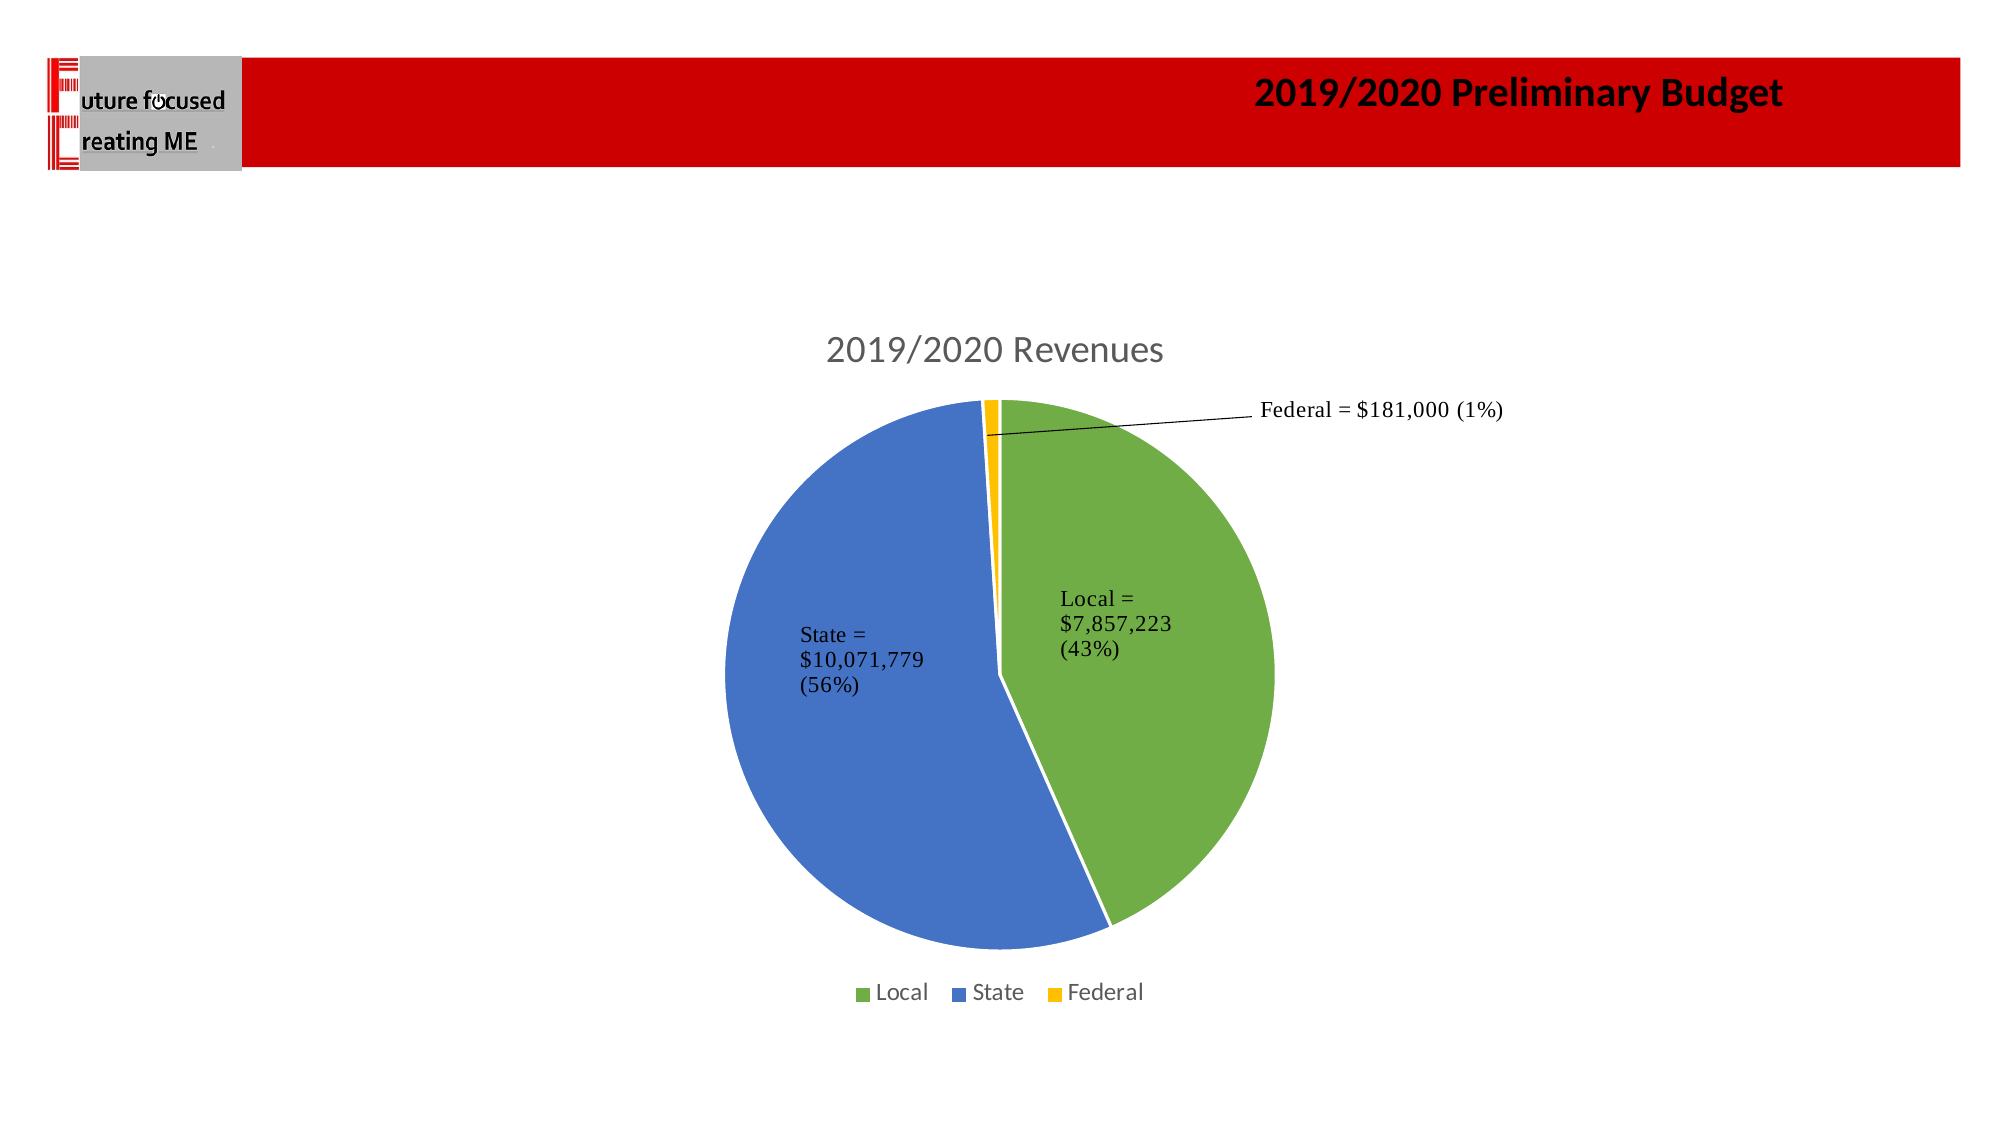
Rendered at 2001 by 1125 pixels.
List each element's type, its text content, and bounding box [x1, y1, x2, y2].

chart [137, 299, 1863, 1014]
picture [39, 56, 242, 171]
text_box 2019/2020 Preliminary Budget [242, 57, 1961, 168]
